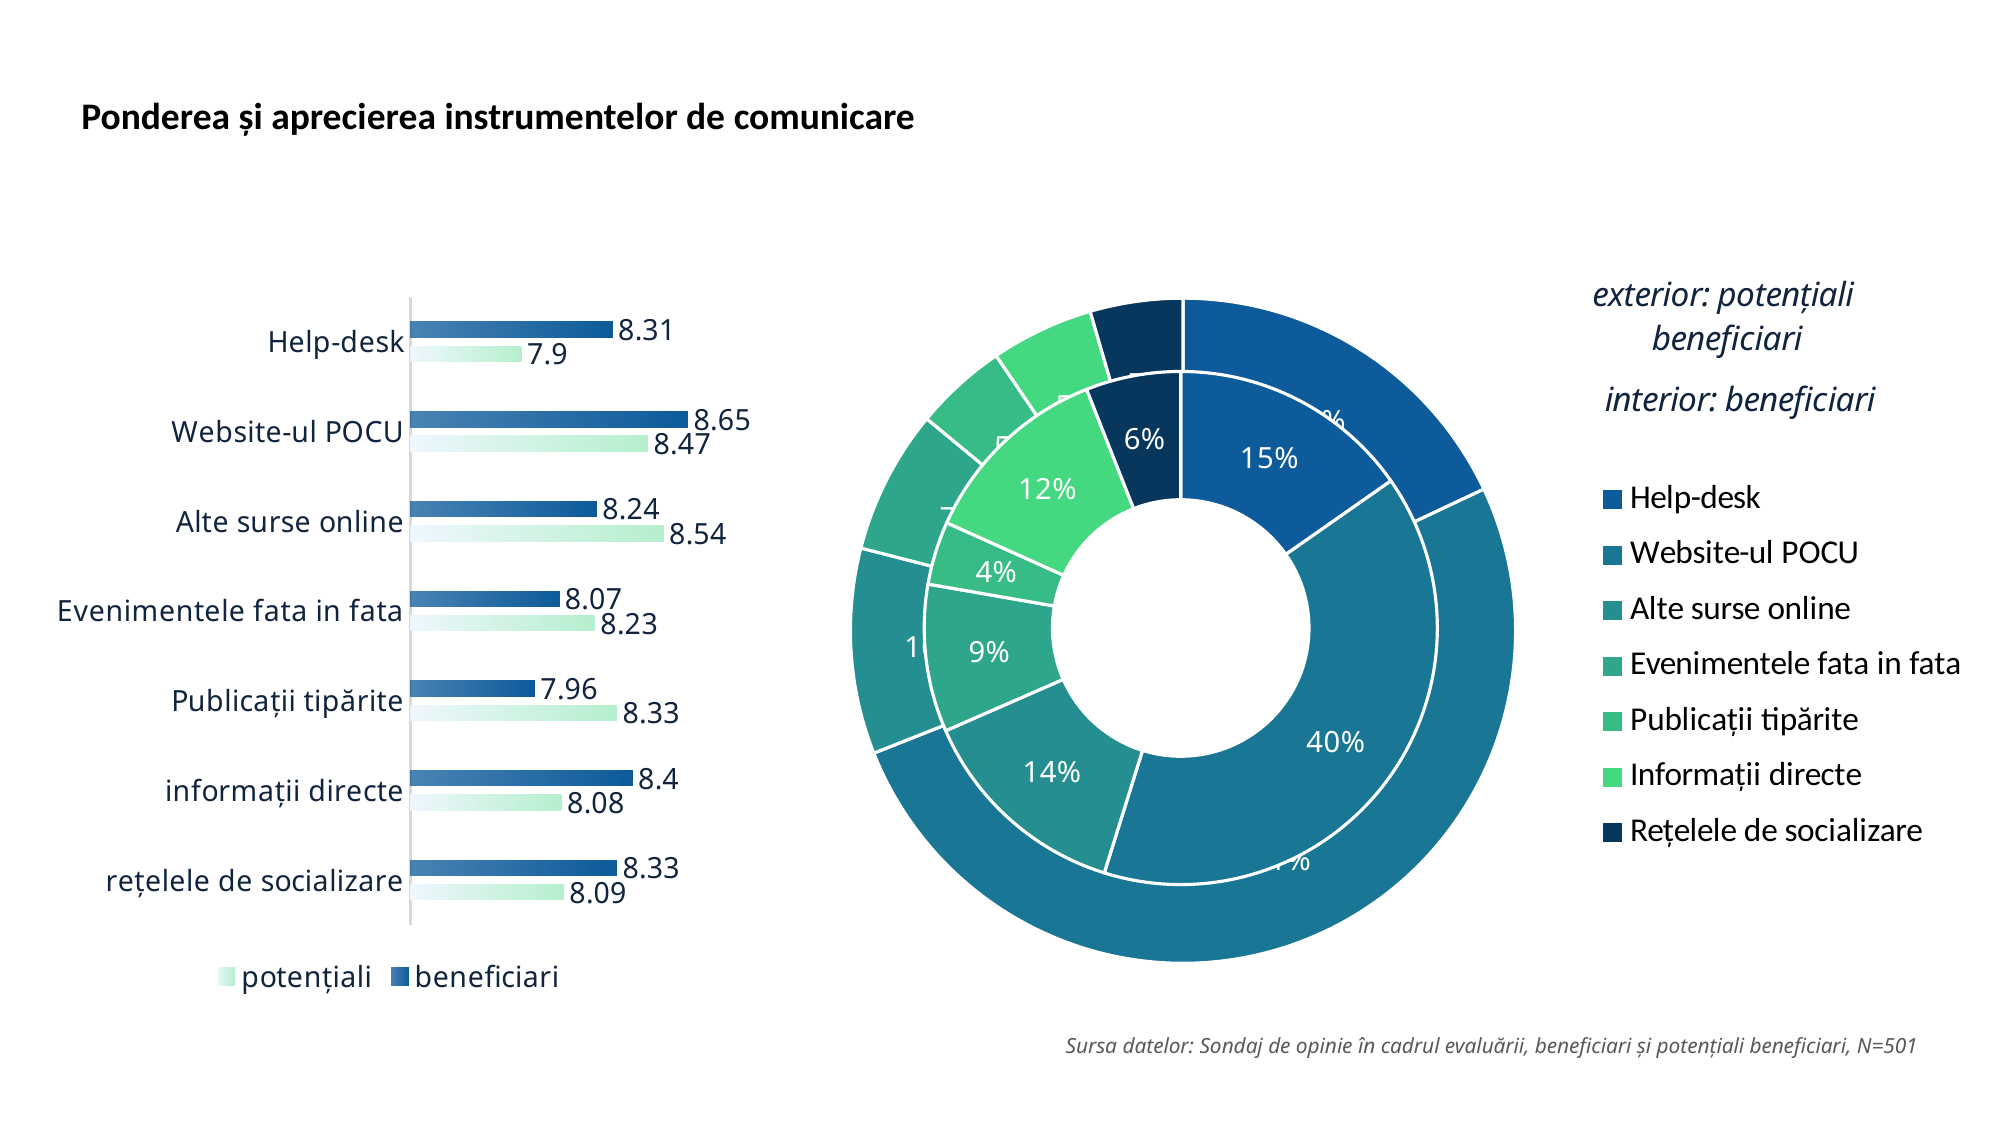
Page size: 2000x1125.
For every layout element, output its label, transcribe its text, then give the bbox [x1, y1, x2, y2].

chart [42, 282, 752, 1004]
title Ponderea și aprecierea instrumentelor de comunicare [81, 56, 1881, 174]
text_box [243, 172, 2000, 1125]
